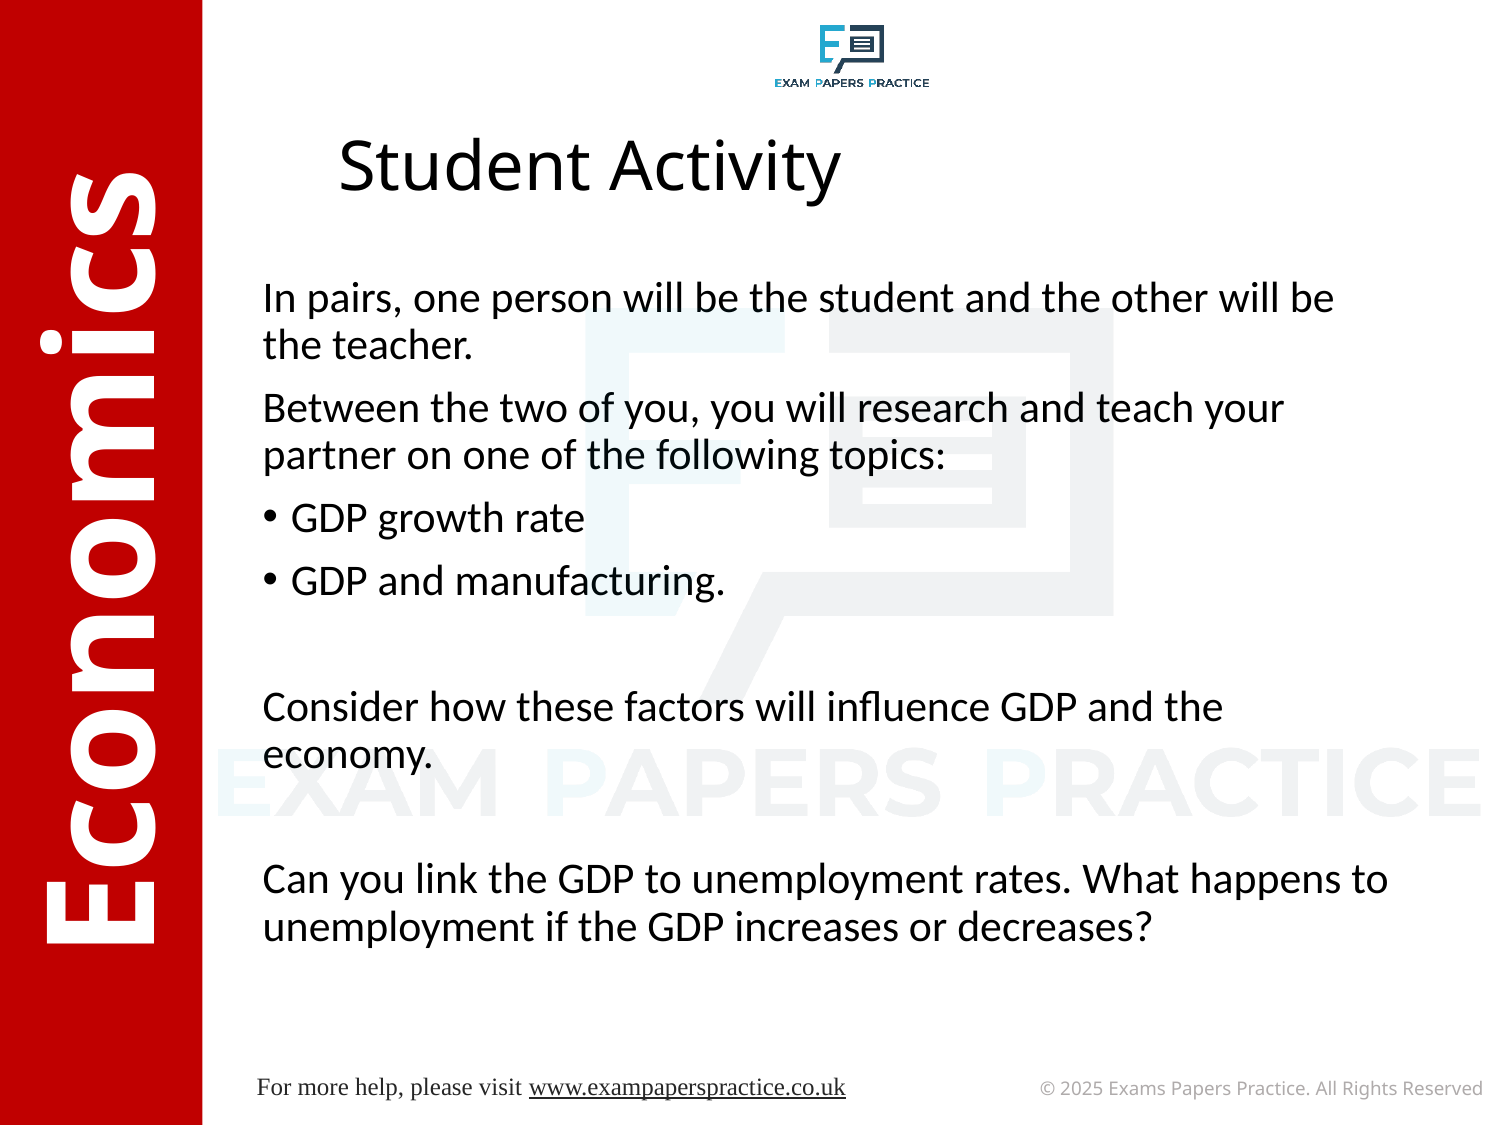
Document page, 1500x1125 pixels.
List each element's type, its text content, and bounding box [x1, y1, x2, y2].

picture [218, 308, 1481, 817]
list In pairs, one person will be the student and the other will be the teacher. Between the two of you, you will research and teach your partner on one of the following topics: GDP growth rate GDP and manufacturing. Consider how these factors will influence GDP and the economy. Can you link the GDP to unemployment rates. What happens to unemployment if the GDP increases or decreases? [247, 266, 1406, 308]
title Student Activity [323, 59, 1397, 266]
picture [775, 25, 929, 87]
text_box For more help, please visit www.exampaperspractice.co.uk [220, 1063, 883, 1102]
list In pairs, one person will be the student and the other will be the teacher. Between the two of you, you will research and teach your partner on one of the following topics: GDP growth rate GDP and manufacturing. Consider how these factors will influence GDP and the economy. Can you link the GDP to unemployment rates. What happens to unemployment if the GDP increases or decreases? [247, 817, 1406, 1029]
text_box © 2025 Exams Papers Practice. All Rights Reserved [1011, 1068, 1500, 1107]
